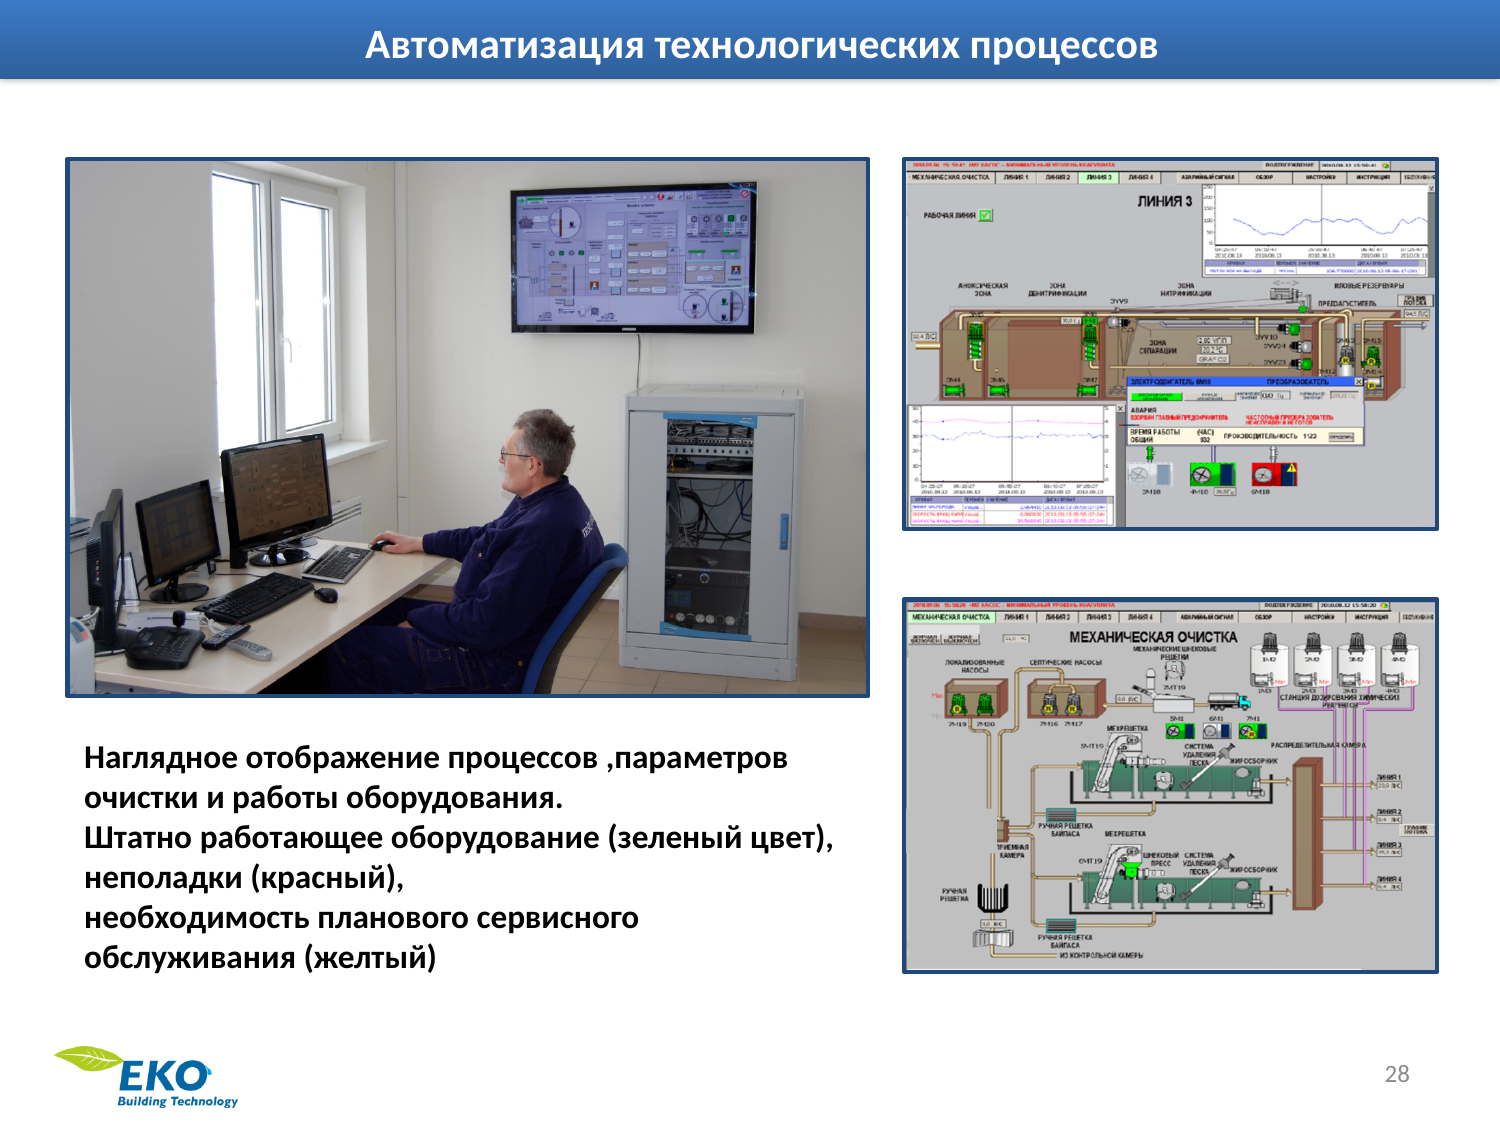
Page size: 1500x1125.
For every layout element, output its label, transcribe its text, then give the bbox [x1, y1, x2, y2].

text_box Наглядное отображение процессов ,параметров очистки и работы оборудования. Штатно работающее оборудование (зеленый цвет), неполадки (красный), необходимость планового сервисного обслуживания (желтый) [69, 727, 866, 983]
picture [69, 160, 867, 695]
slide_number 28 [1074, 1042, 1425, 1103]
picture [52, 1046, 238, 1109]
text_box Автоматизация технологических процессов [40, 19, 1423, 67]
text_box [0, 0, 1500, 79]
picture [905, 160, 1436, 528]
picture [905, 601, 1436, 971]
